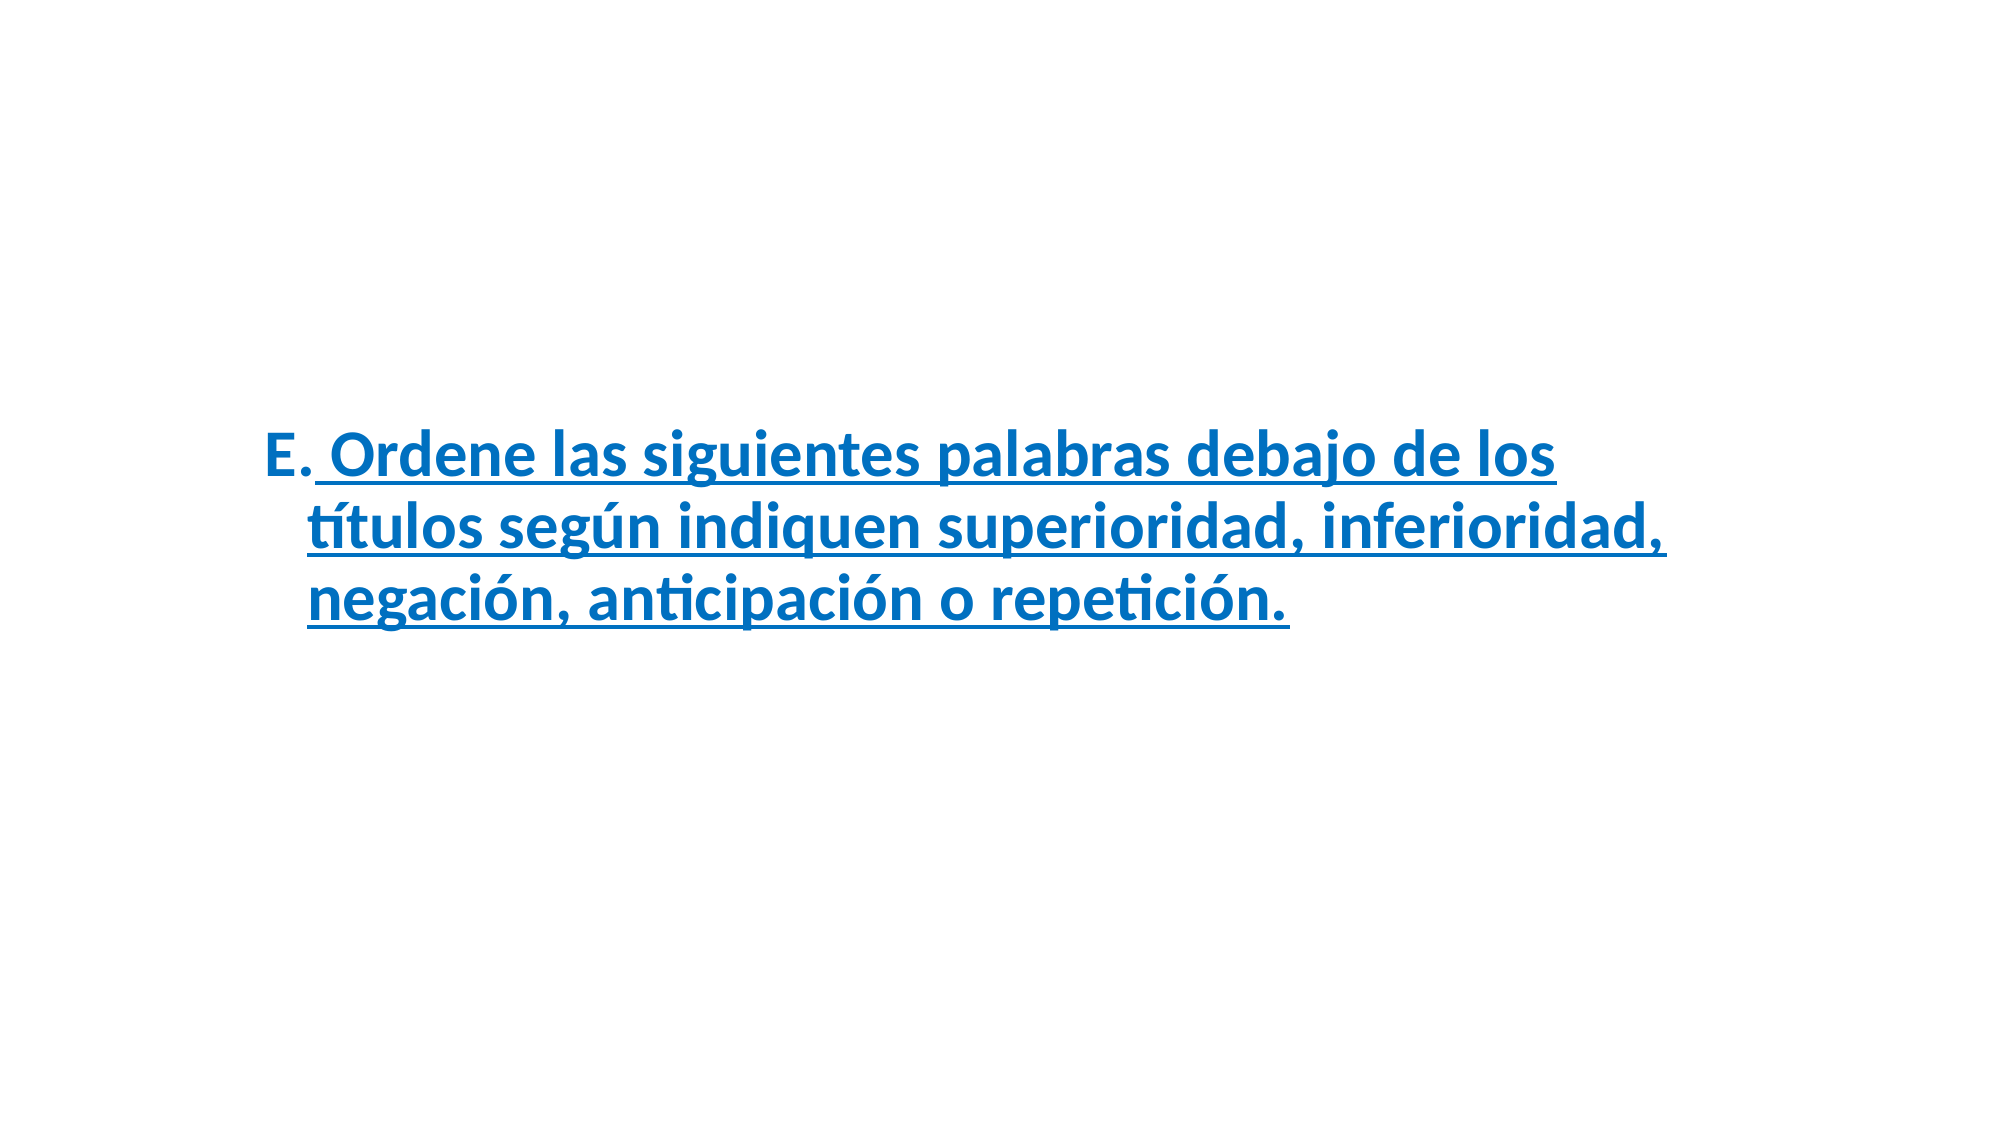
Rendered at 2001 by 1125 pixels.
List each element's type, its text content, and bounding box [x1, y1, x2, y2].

subtitle E. Ordene las siguientes palabras debajo de los títulos según indiquen superioridad, inferioridad, negación, anticipación o repetición. [249, 191, 1750, 863]
